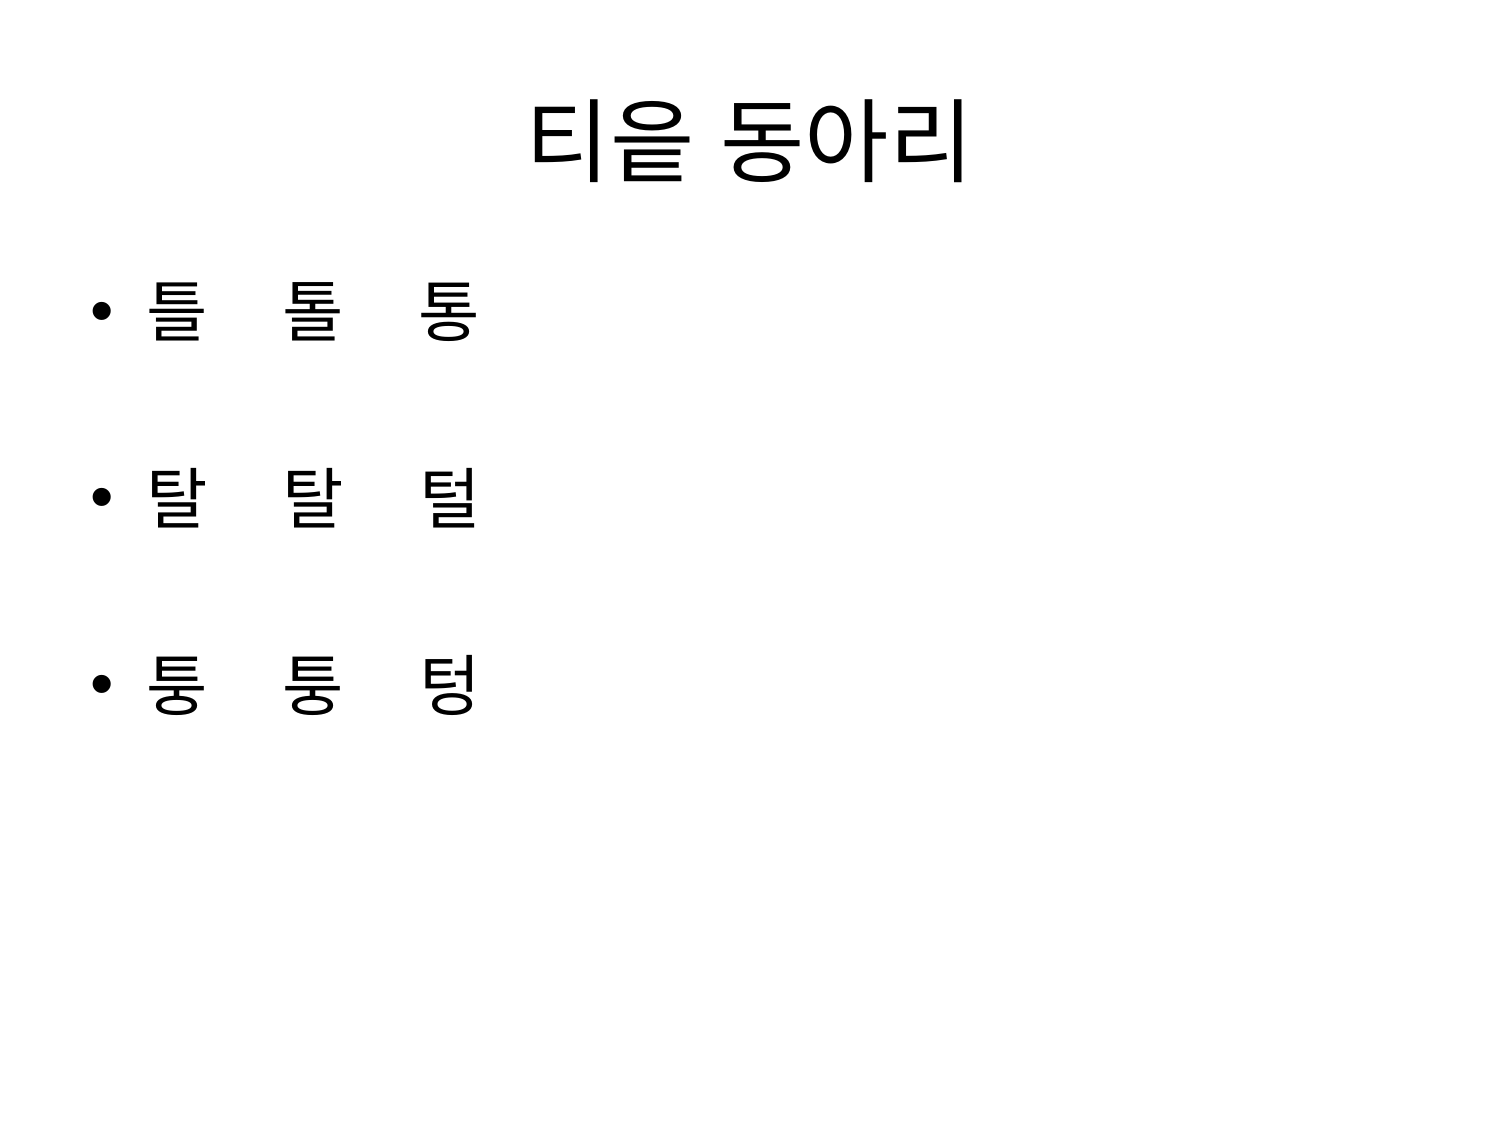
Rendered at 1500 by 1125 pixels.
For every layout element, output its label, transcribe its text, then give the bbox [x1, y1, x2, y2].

title 티읕 동아리 [75, 45, 1425, 233]
list 틀 톨 통 탈 탈 털 퉁 퉁 텅 [75, 262, 1425, 1005]
